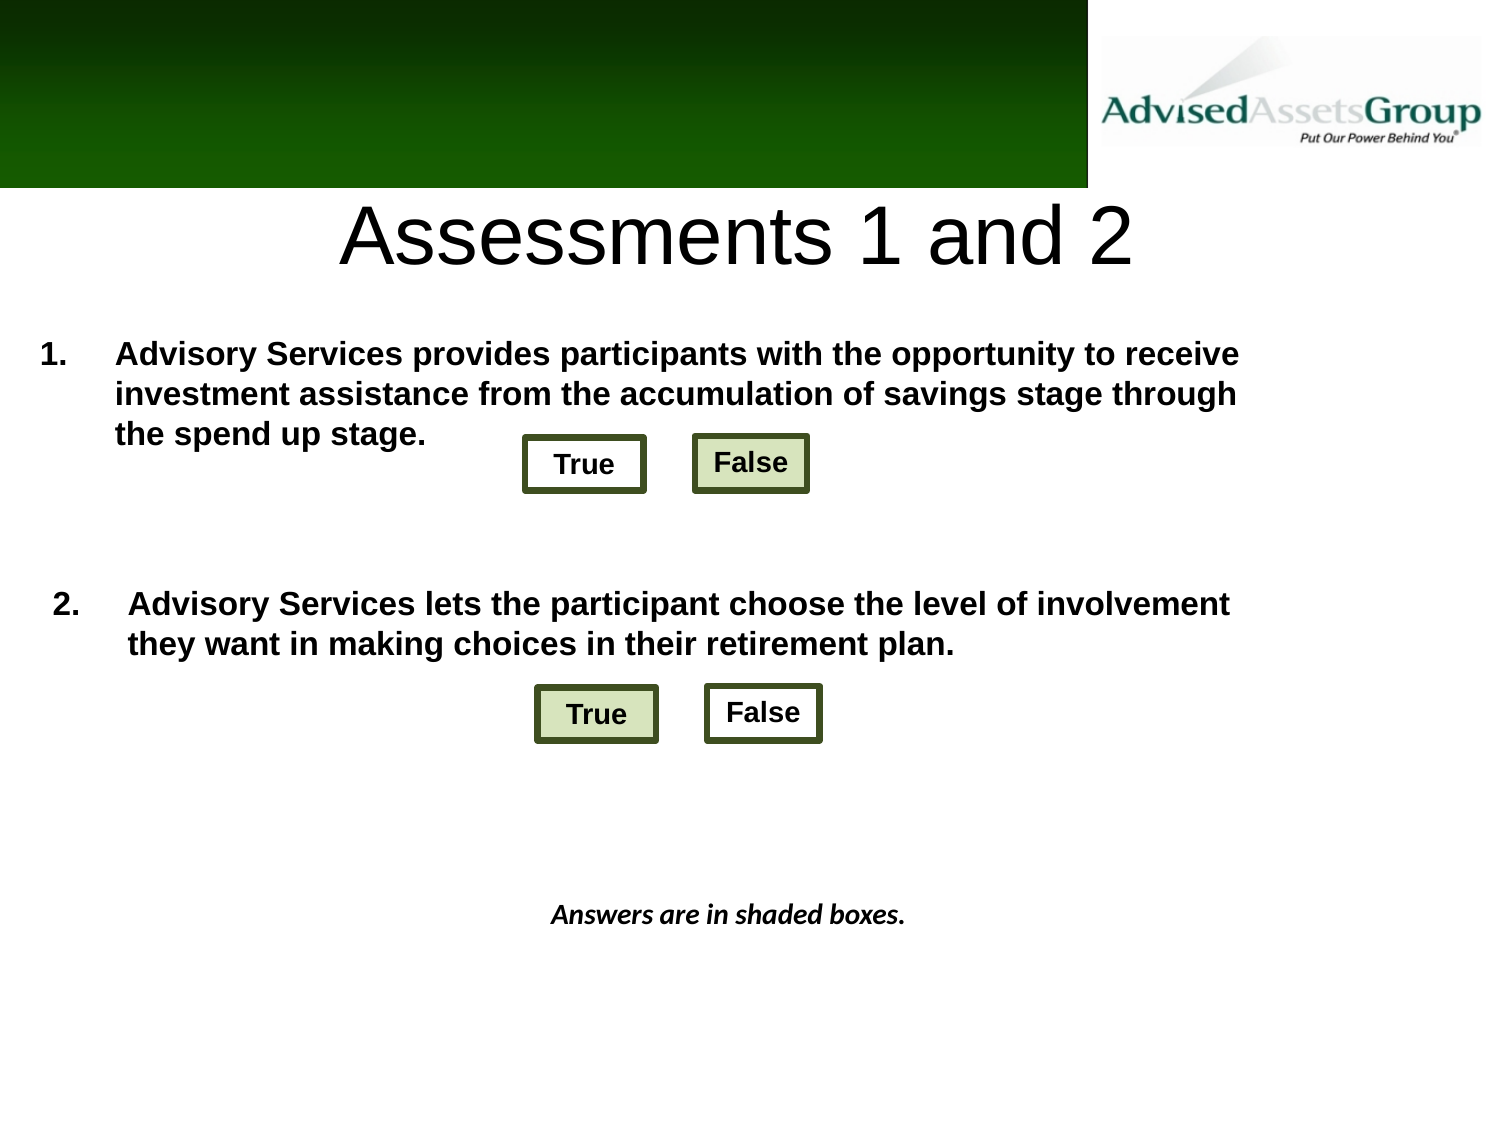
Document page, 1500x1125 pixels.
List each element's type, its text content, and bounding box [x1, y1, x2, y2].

text_box Advisory Services lets the participant choose the level of involvement they want in making choices in their retirement plan. [37, 574, 1320, 788]
text_box True [535, 685, 658, 743]
text_box False [693, 434, 809, 492]
text_box Answers are in shaded boxes. [87, 887, 1370, 938]
text_box False [705, 684, 822, 743]
text_box Advisory Services provides participants with the opportunity to receive investment assistance from the accumulation of savings stage through the spend up stage. [24, 324, 1308, 500]
text_box True [523, 435, 646, 493]
picture [0, 0, 1500, 188]
title Assessments 1 and 2 [62, 137, 1413, 325]
